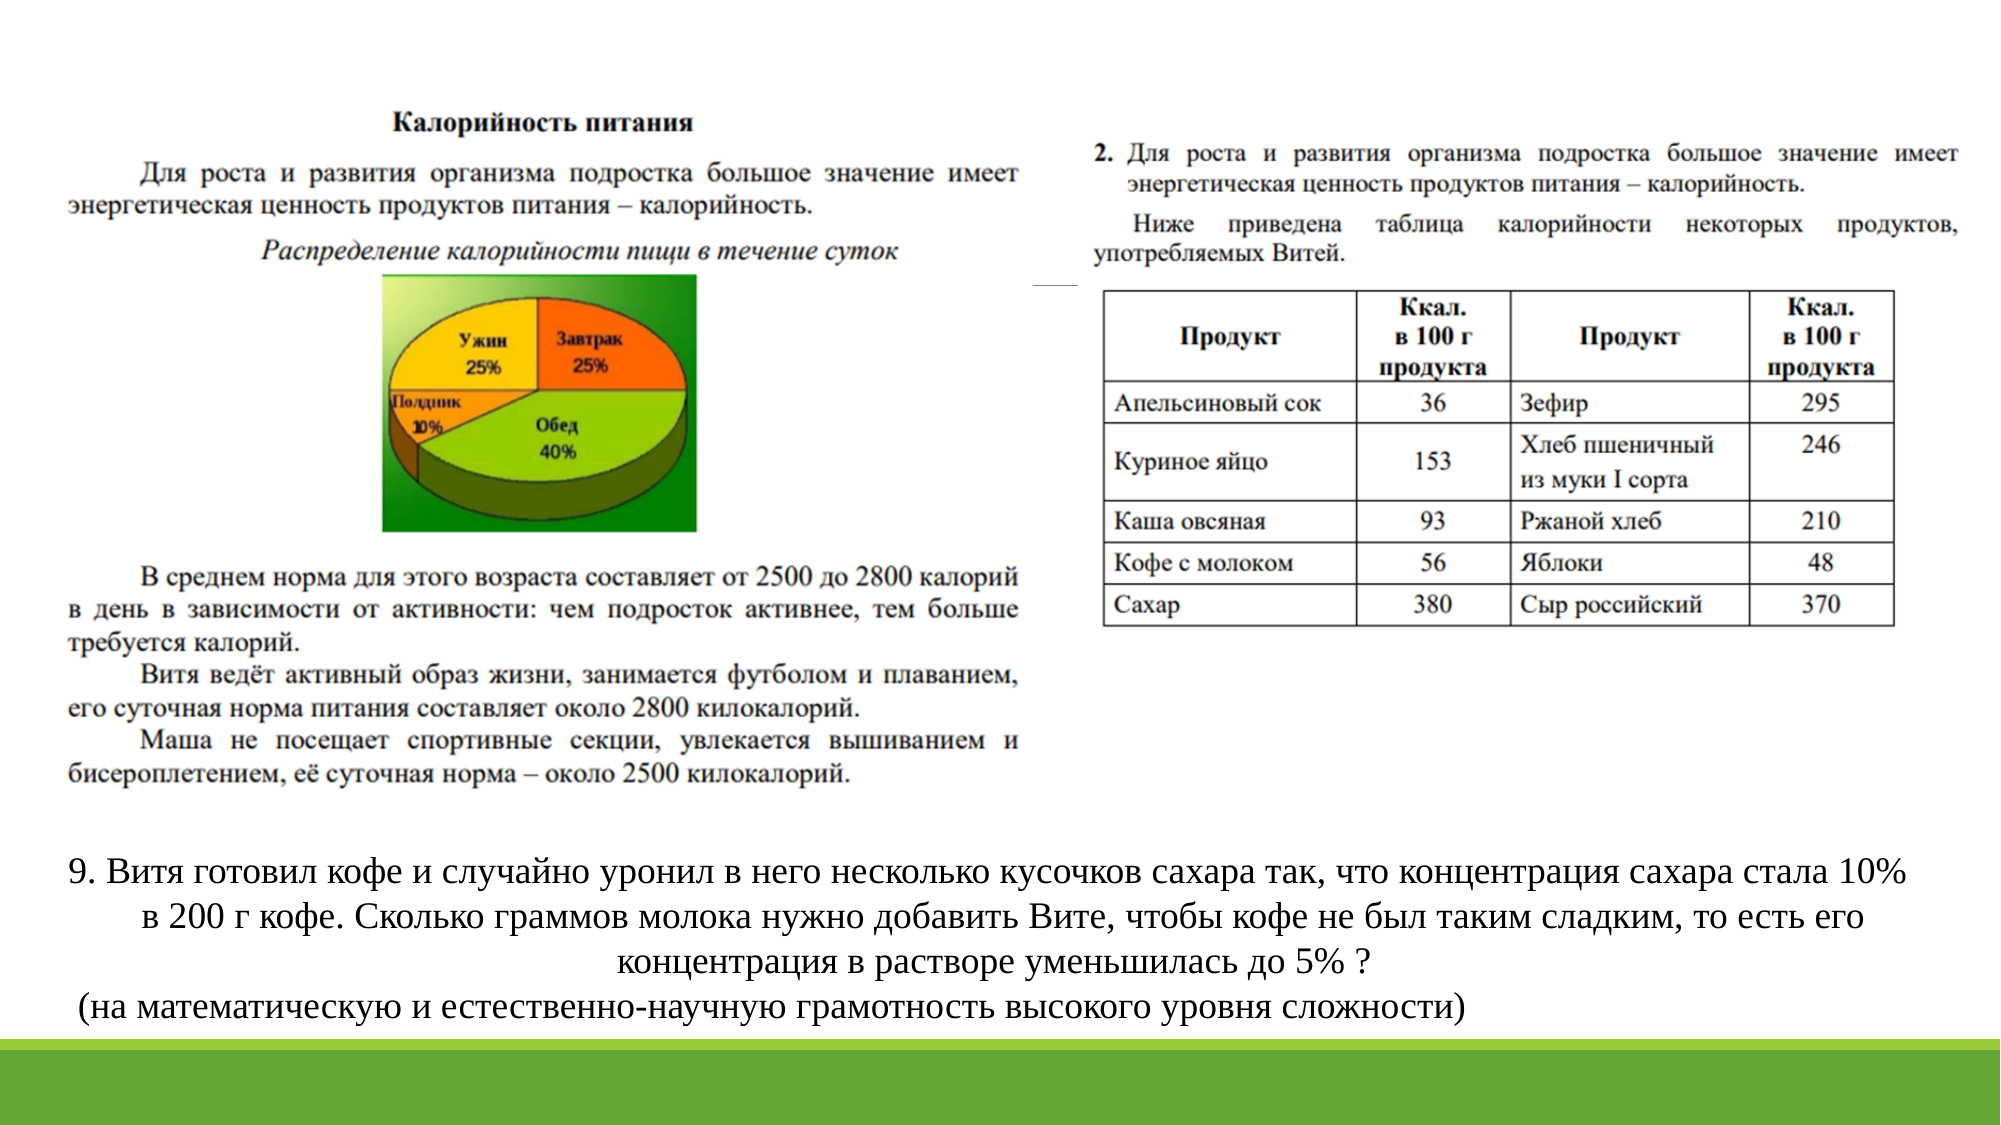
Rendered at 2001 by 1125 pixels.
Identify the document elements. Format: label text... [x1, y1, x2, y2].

picture [53, 89, 1034, 803]
picture [1077, 129, 1980, 637]
text_box 9. Витя готовил кофе и случайно уронил в него несколько кусочков сахара так, что концентрация сахара стала 10% в 200 г кофе. Сколько граммов молока нужно добавить Вите, чтобы кофе не был таким сладким, то есть его концентрация в растворе уменьшилась до 5% ? (на математическую и естественно-научную грамотность высокого уровня сложности) [53, 838, 1946, 1033]
